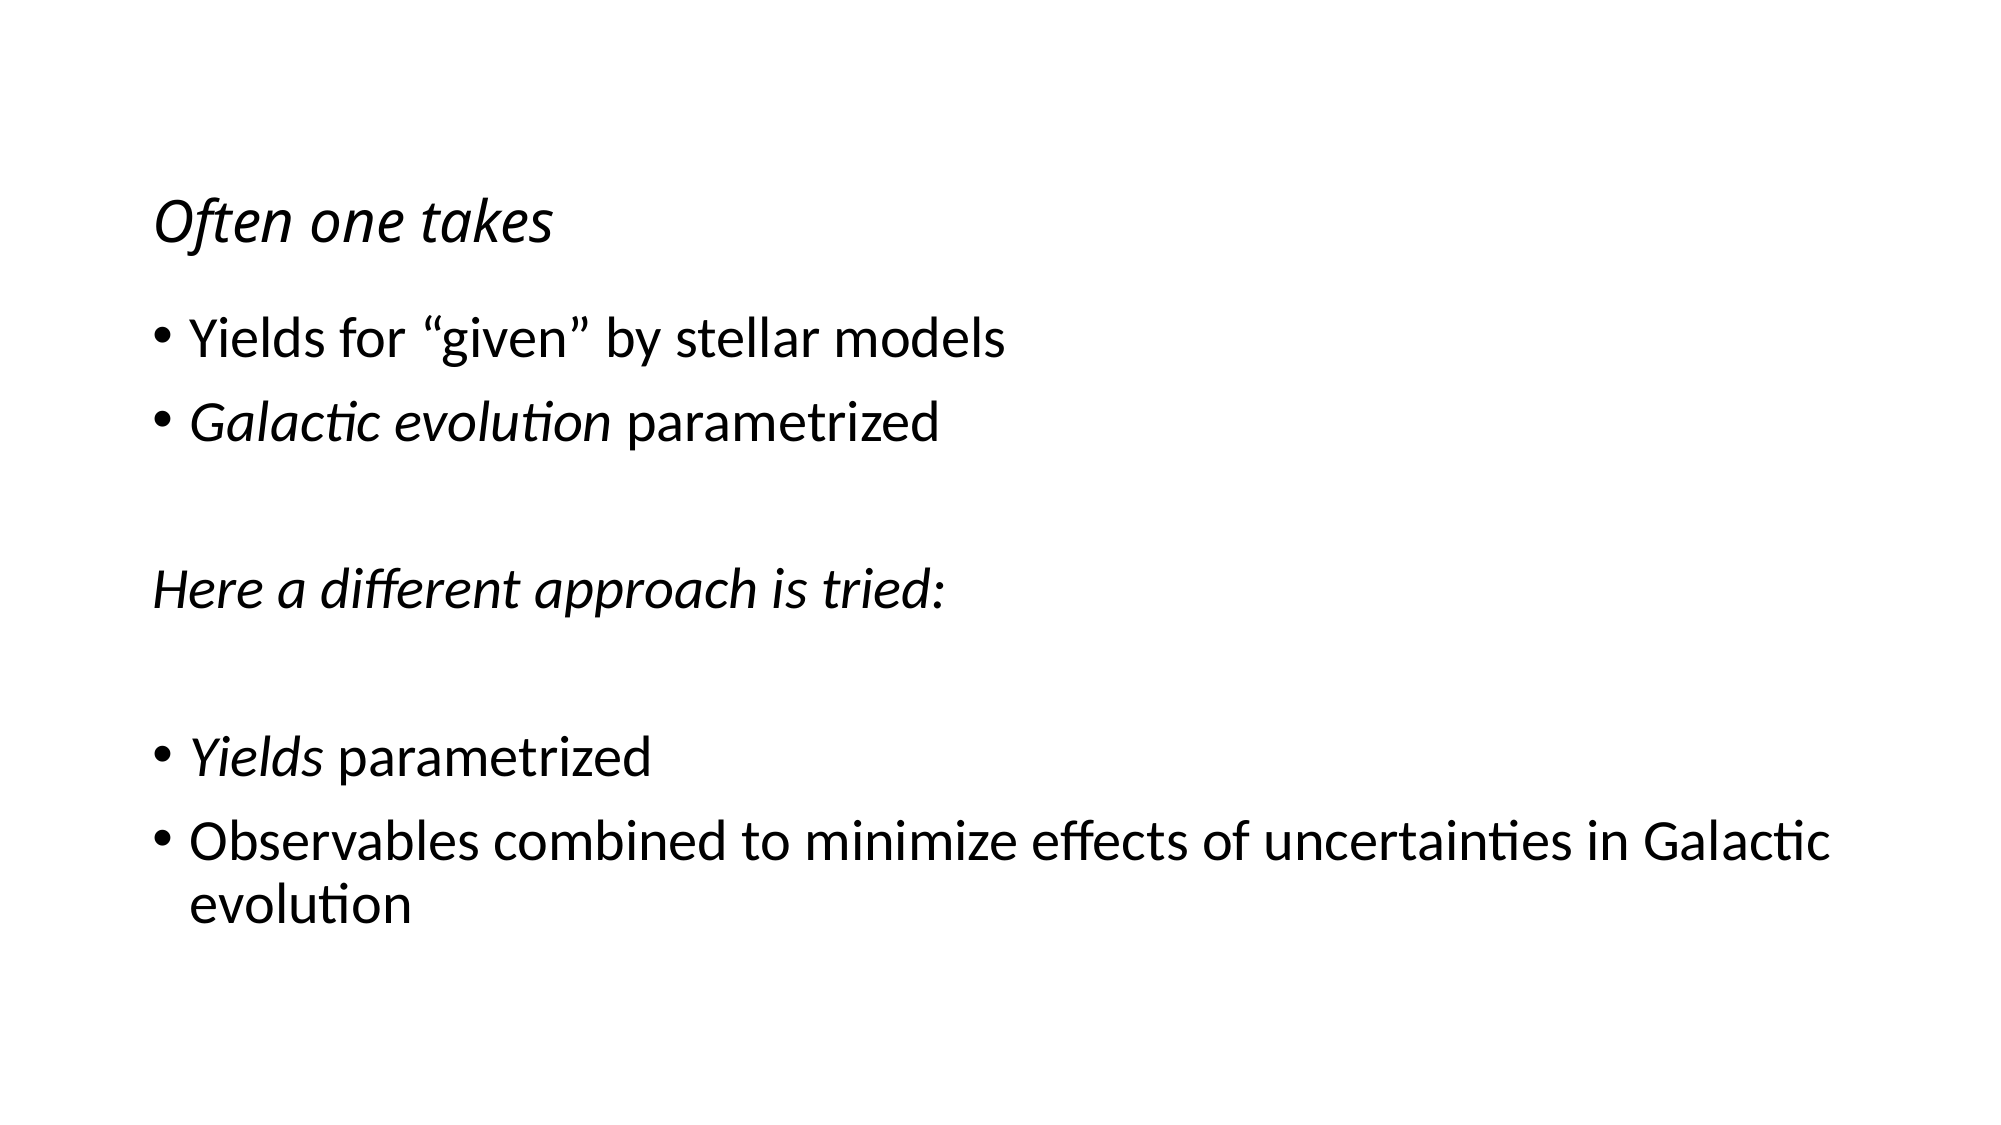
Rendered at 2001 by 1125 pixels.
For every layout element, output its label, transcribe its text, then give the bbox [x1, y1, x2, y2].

list Yields for “given” by stellar models Galactic evolution parametrized Here a different approach is tried: Yields parametrized Observables combined to minimize effects of uncertainties in Galactic evolution [137, 299, 1863, 1014]
title Often one takes [137, 169, 1863, 278]
